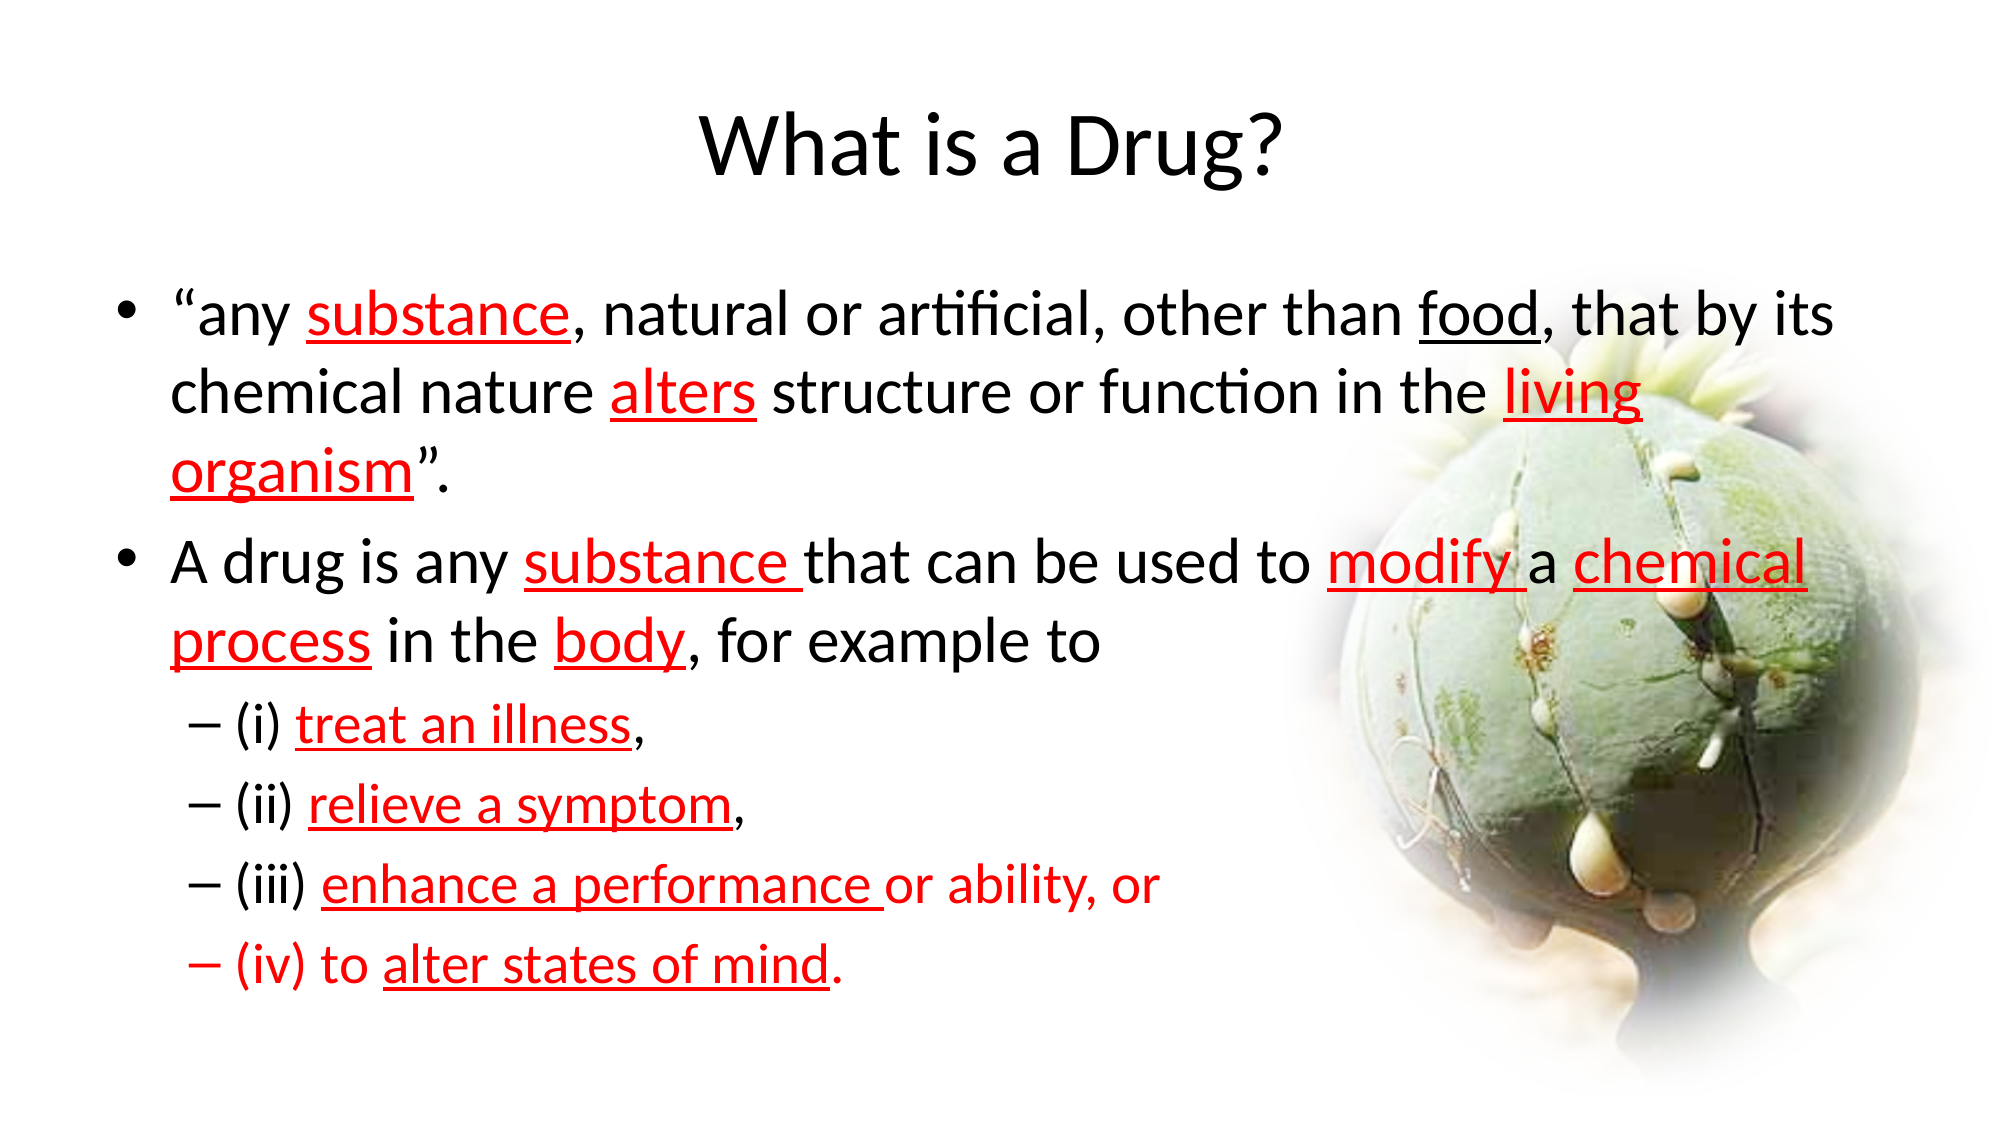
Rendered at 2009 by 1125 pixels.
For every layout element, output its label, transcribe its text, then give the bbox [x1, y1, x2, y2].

picture [1266, 237, 2008, 1125]
title What is a Drug? [100, 45, 1908, 233]
list “any substance, natural or artificial, other than food, that by its chemical nature alters structure or function in the living organism”. A drug is any substance that can be used to modify a chemical process in the body, for example to (i) treat an illness, (ii) relieve a symptom, (iii) enhance a performance or ability, or (iv) to alter states of mind. [100, 262, 1261, 1005]
